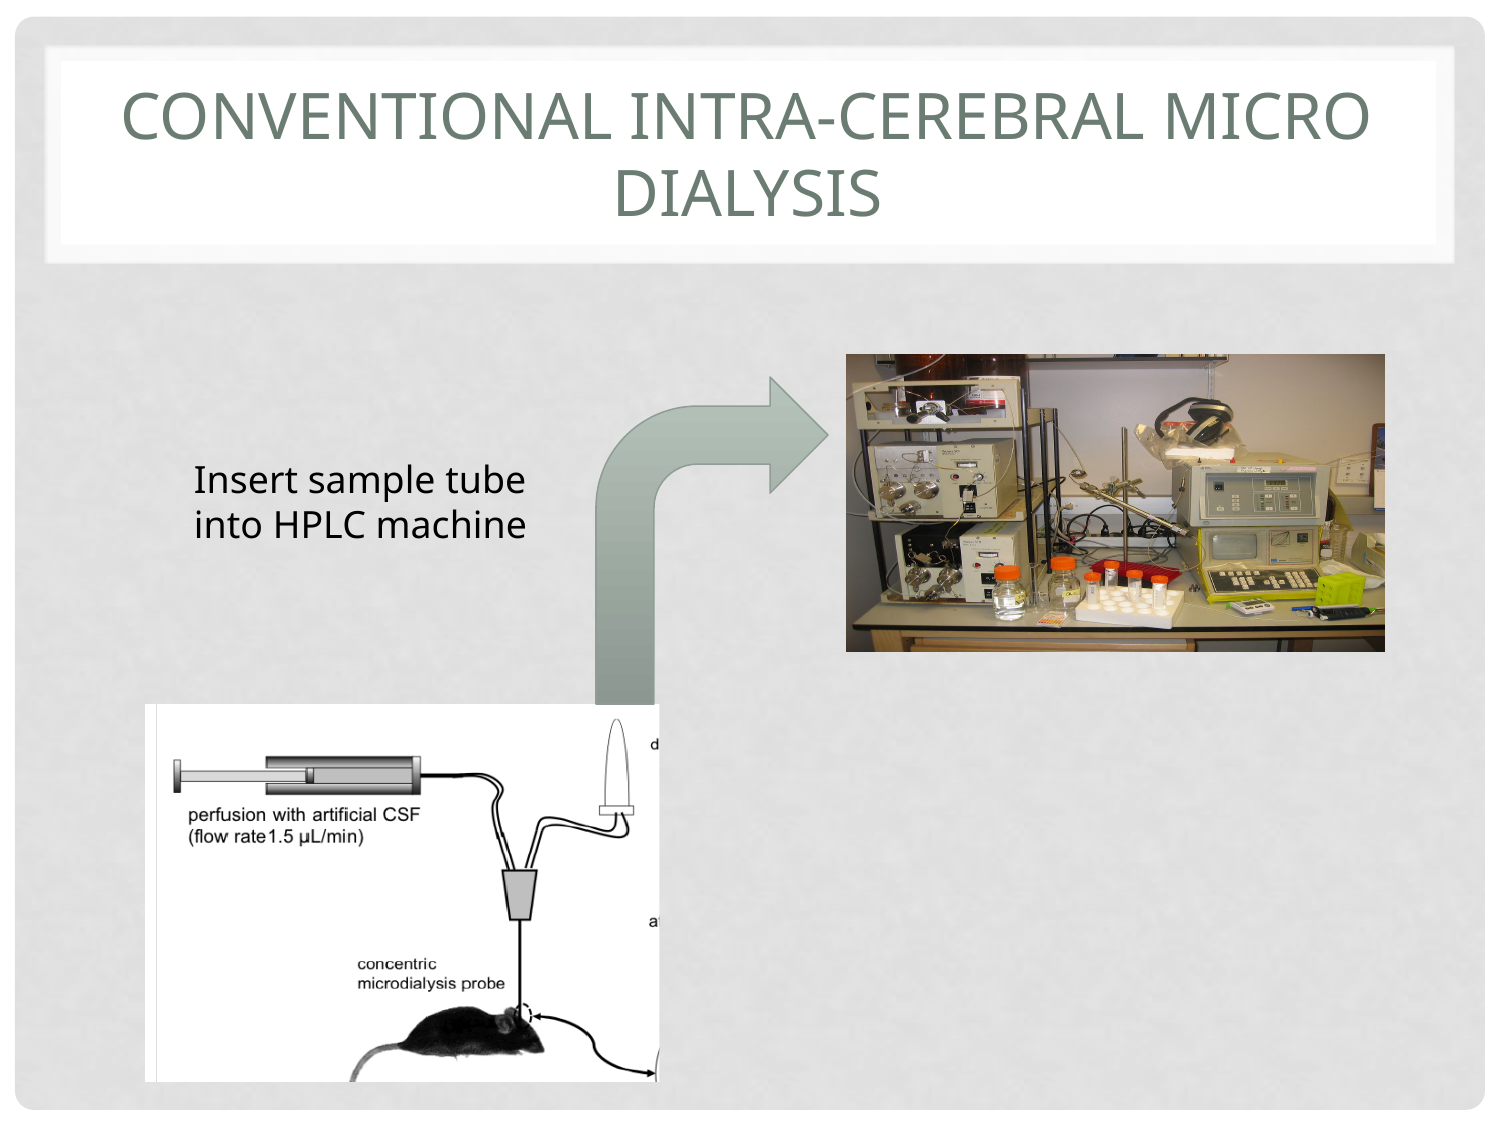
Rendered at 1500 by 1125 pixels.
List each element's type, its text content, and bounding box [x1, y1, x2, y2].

title Conventional Intra-Cerebral micro dialysis [69, 66, 1425, 238]
text_box Insert sample tube into HPLC machine [179, 448, 596, 554]
text_box [595, 376, 829, 703]
picture [144, 703, 660, 1082]
picture [846, 354, 1385, 652]
